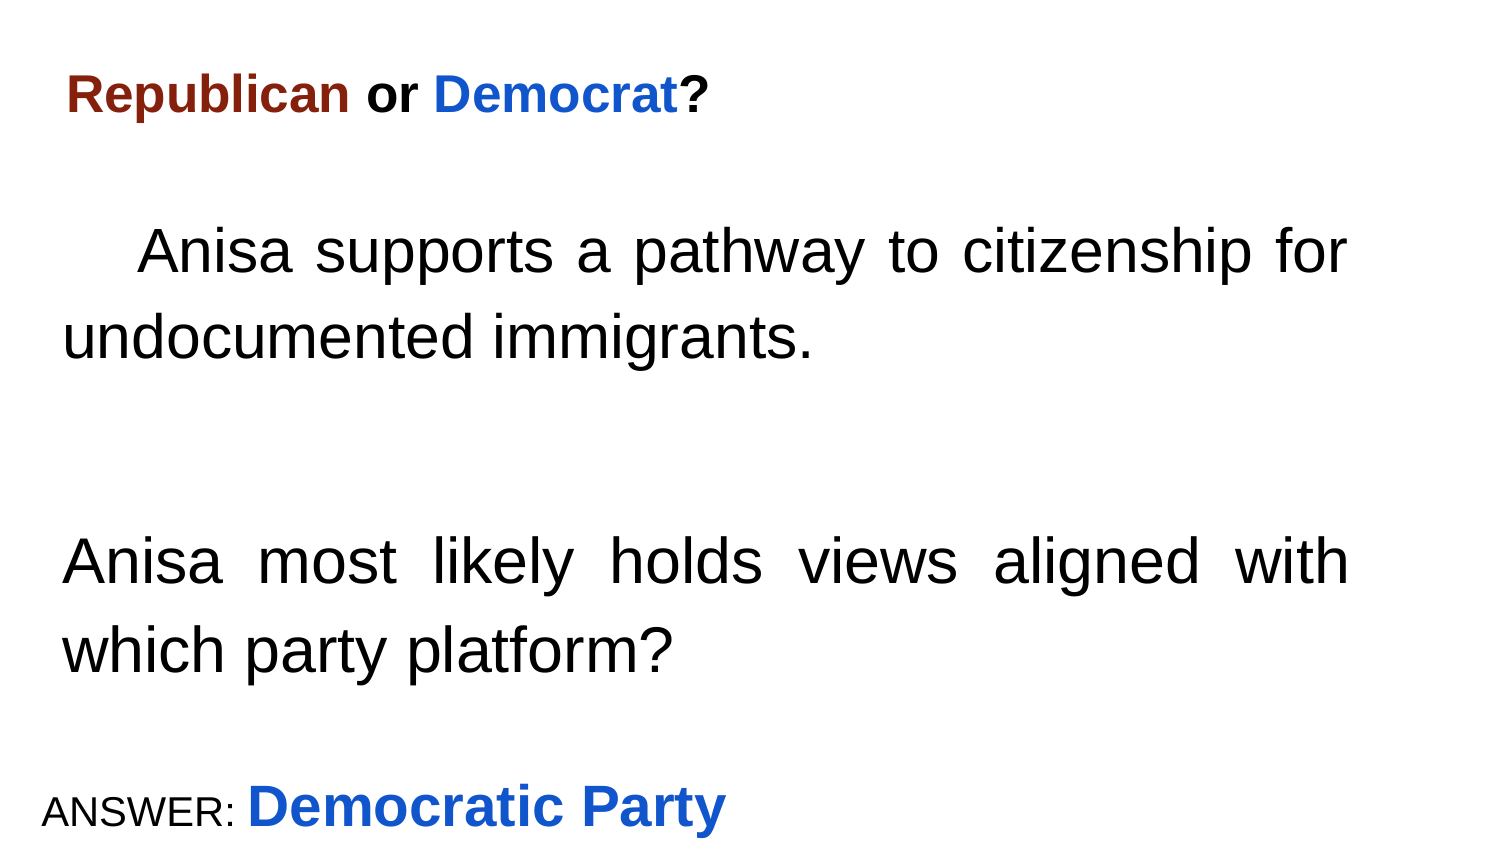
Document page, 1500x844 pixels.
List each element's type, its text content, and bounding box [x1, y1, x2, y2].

text_box ANSWER: Democratic Party [26, 752, 1460, 844]
title Republican or Democrat? [51, 44, 1449, 139]
list Anisa supports a pathway to citizenship for undocumented immigrants. Anisa most likely holds views aligned with which party platform? [47, 183, 1366, 612]
